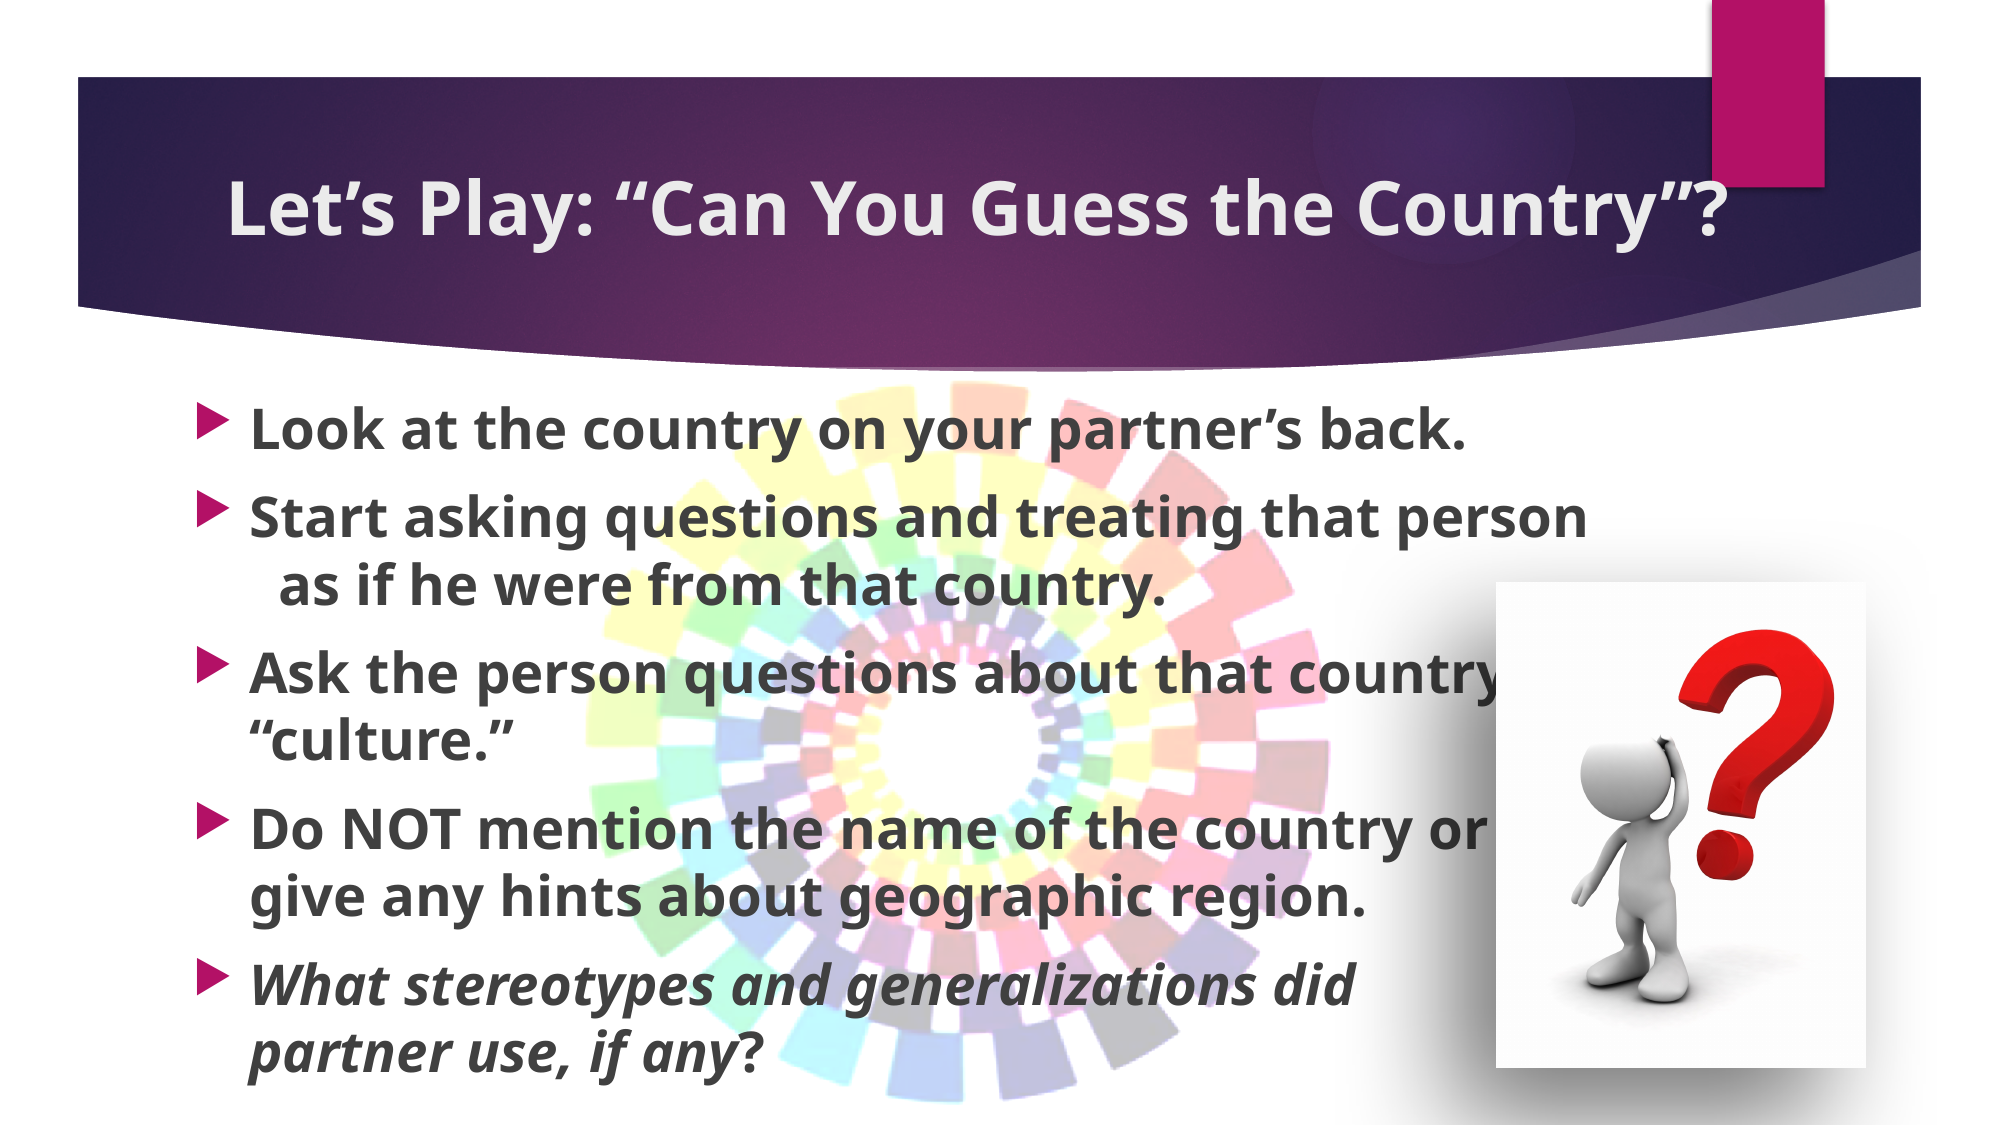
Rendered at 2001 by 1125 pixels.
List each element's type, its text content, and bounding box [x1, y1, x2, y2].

picture [569, 366, 1340, 1112]
picture [1496, 582, 1867, 1068]
list Look at the country on your partner’s back. Start asking questions and treating that person as if he were from that country. Ask the person questions about that country’s “culture.” Do NOT mention the name of the country or give any hints about geographic region. What stereotypes and generalizations did your partner use, if any? [177, 385, 563, 1088]
list Look at the country on your partner’s back. Start asking questions and treating that person as if he were from that country. Ask the person questions about that country’s “culture.” Do NOT mention the name of the country or give any hints about geographic region. What stereotypes and generalizations did your partner use, if any? [1344, 385, 1836, 1088]
title Let’s Play: “Can You Guess the Country”? [208, 124, 1748, 286]
